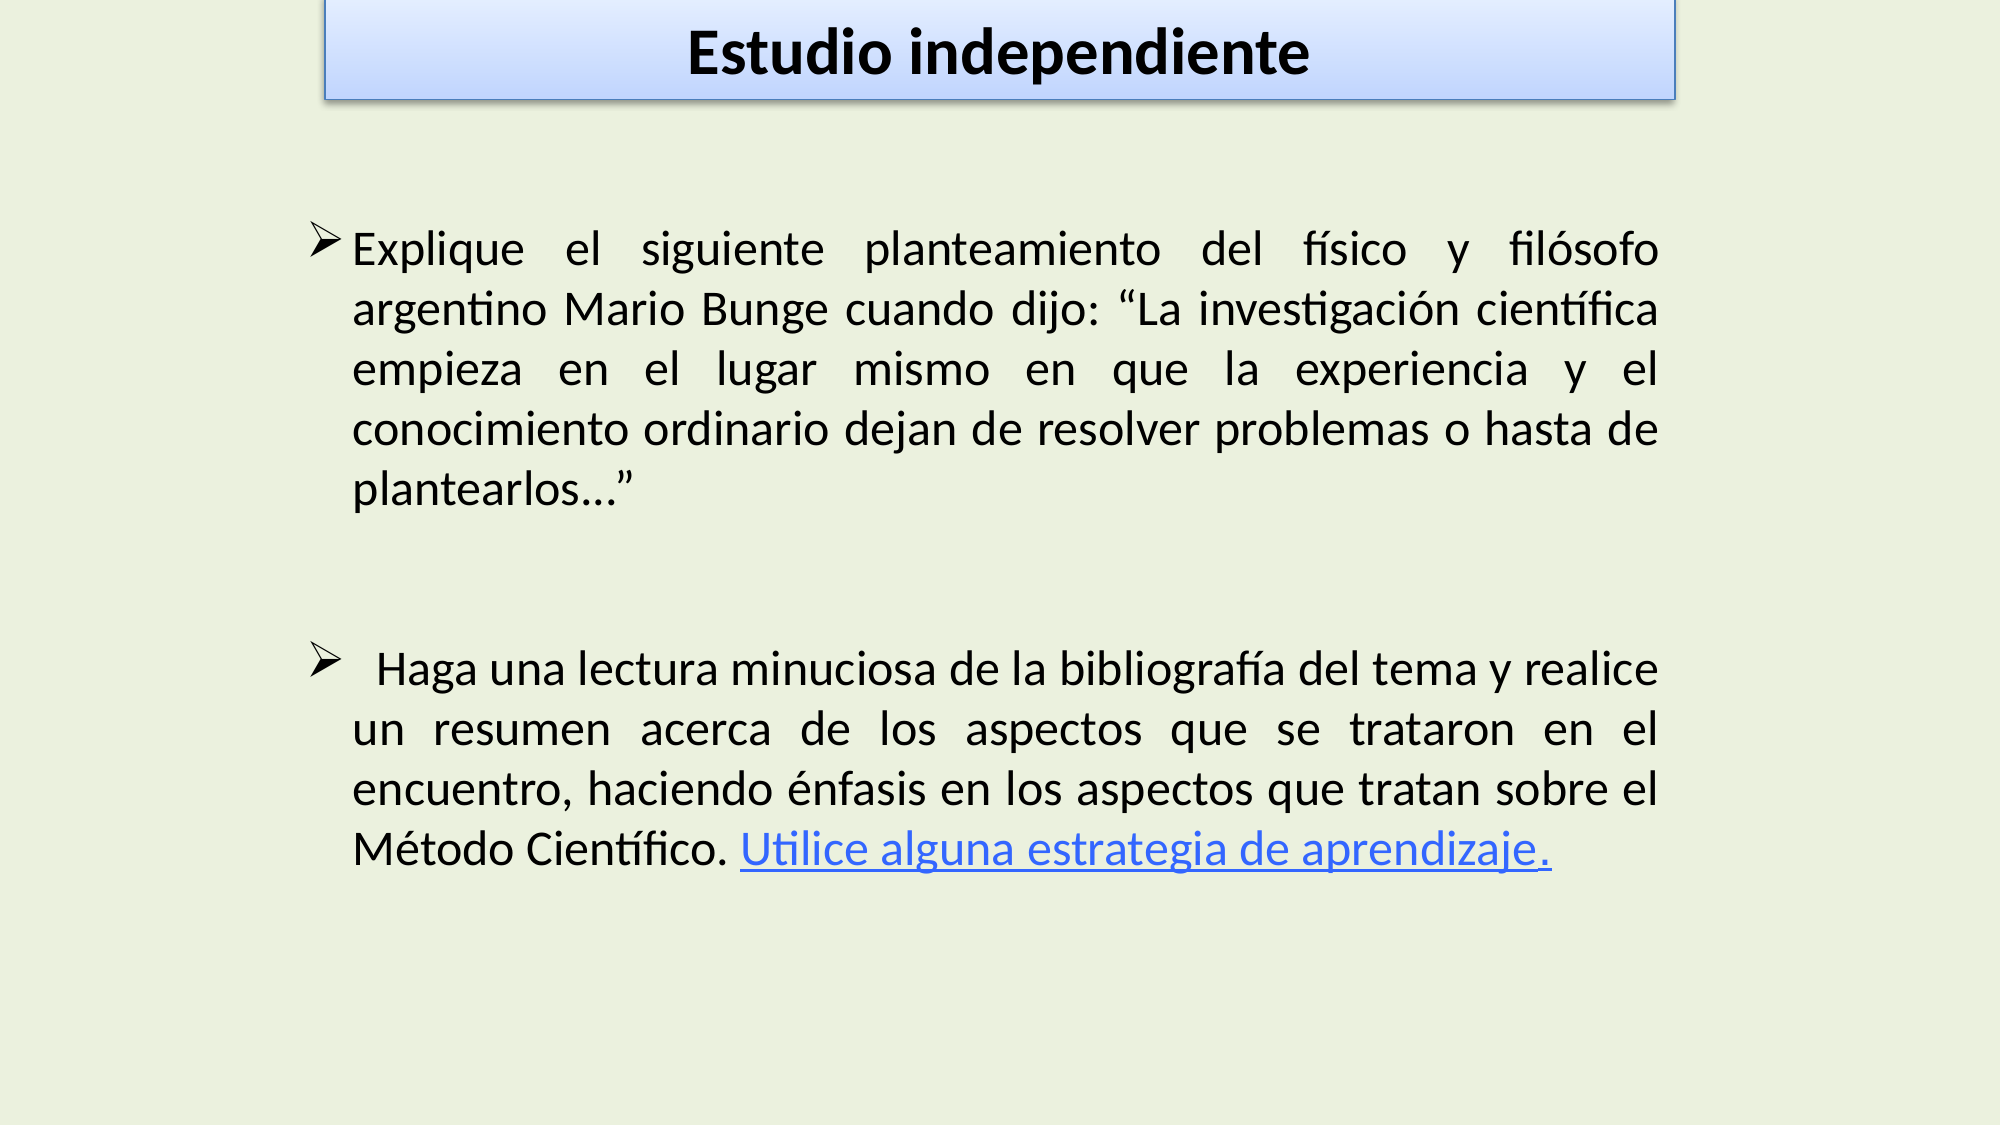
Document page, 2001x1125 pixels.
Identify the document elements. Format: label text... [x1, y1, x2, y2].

text_box Explique el siguiente planteamiento del físico y filósofo argentino Mario Bunge cuando dijo: “La investigación científica empieza en el lugar mismo en que la experiencia y el conocimiento ordinario dejan de resolver problemas o hasta de plantearlos...” Haga una lectura minuciosa de la bibliografía del tema y realice un resumen acerca de los aspectos que se trataron en el encuentro, haciendo énfasis en los aspectos que tratan sobre el Método Científico. Utilice alguna estrategia de aprendizaje. [291, 208, 1675, 1003]
title Estudio independiente [324, 0, 1676, 100]
